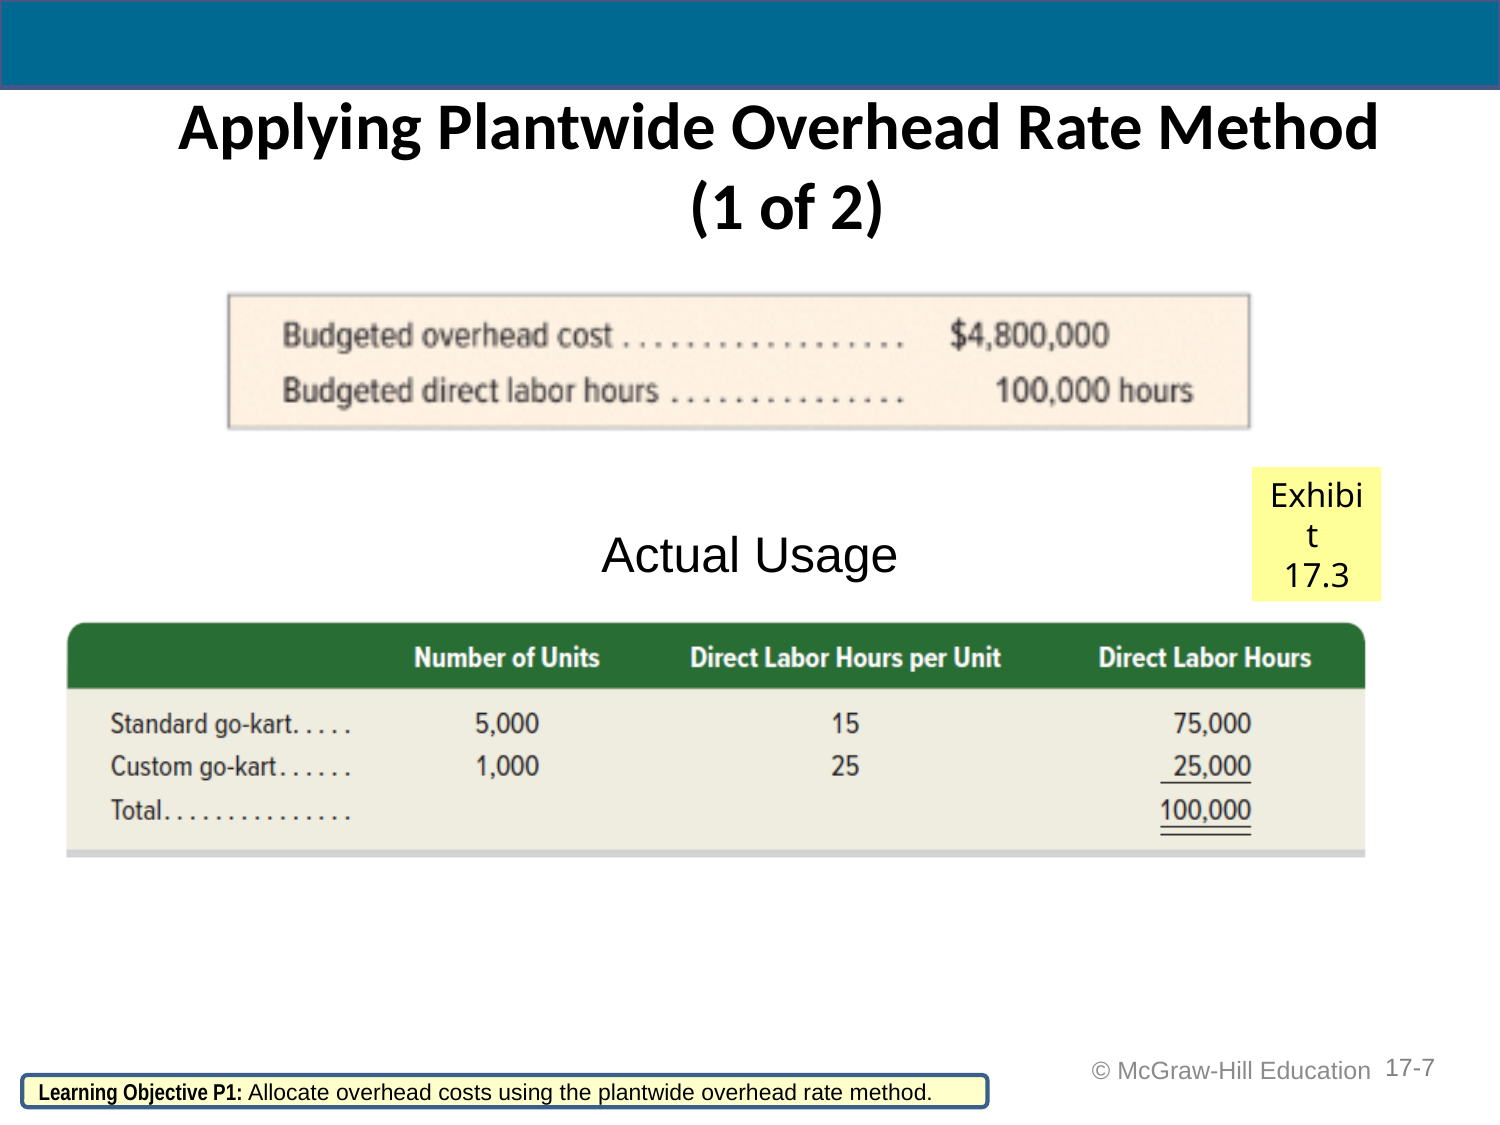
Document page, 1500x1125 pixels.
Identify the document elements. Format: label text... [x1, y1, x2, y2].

text_box 17-7 [1100, 1044, 1450, 1105]
text_box Actual Usage [481, 514, 1019, 590]
title Applying Plantwide Overhead Rate Method (1 of 2) [125, 88, 1450, 242]
text_box Exhibit 17.3 [1252, 466, 1382, 602]
text_box Learning Objective P1: Allocate overhead costs using the plantwide overhead rate method. [22, 1074, 988, 1108]
text_box [0, 0, 1500, 88]
text_box [1069, 1047, 1420, 1108]
picture [62, 617, 1368, 864]
picture [217, 278, 1258, 440]
